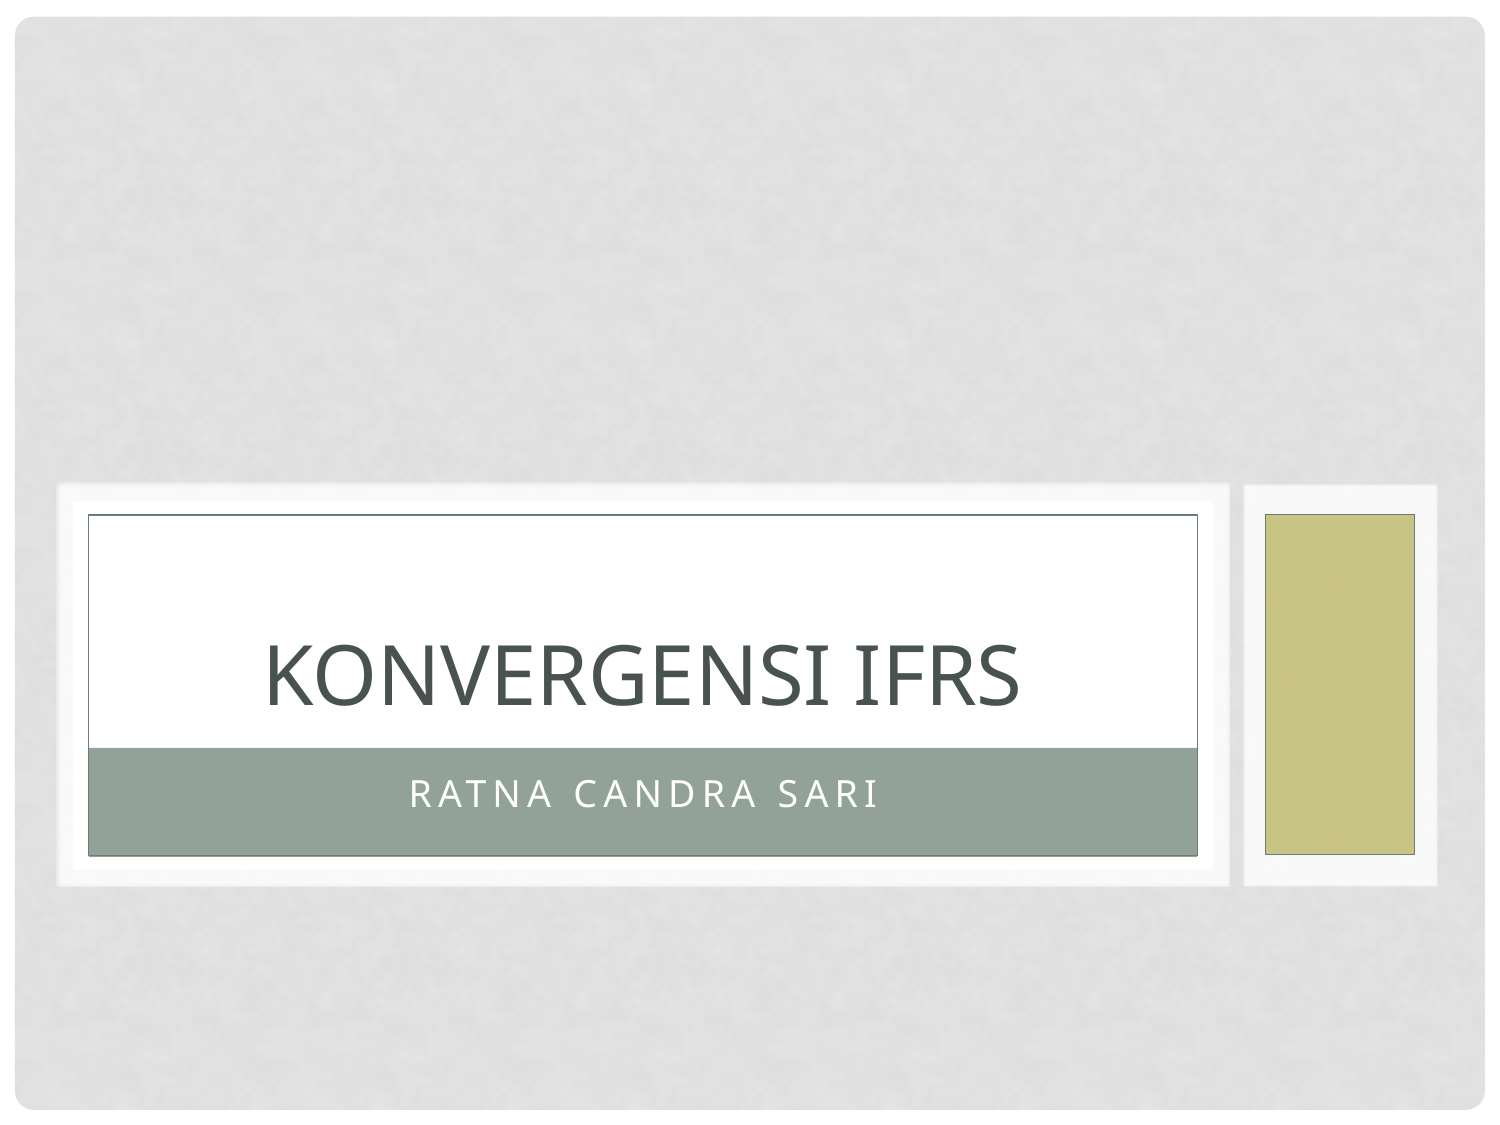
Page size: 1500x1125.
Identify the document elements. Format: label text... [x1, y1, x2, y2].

subtitle Ratna candra sari [105, 762, 1181, 838]
title Konvergensi ifrs [99, 529, 1187, 730]
